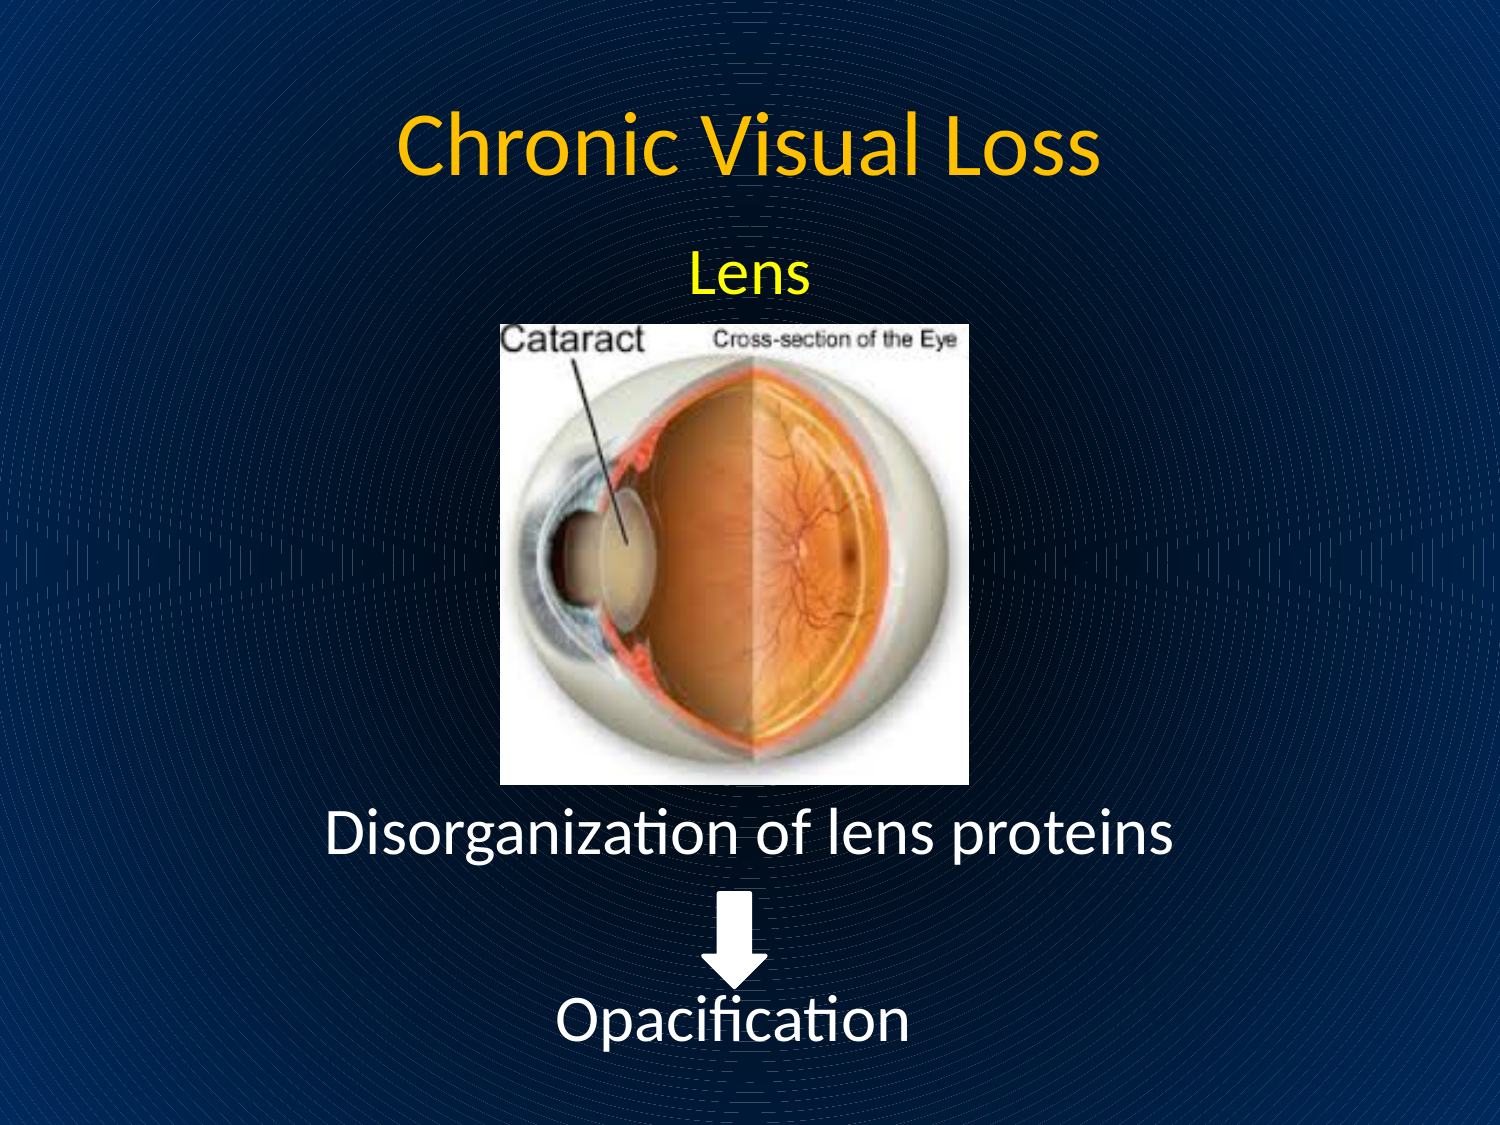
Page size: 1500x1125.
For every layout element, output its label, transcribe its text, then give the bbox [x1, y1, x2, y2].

text_box [701, 891, 768, 990]
list Lens Disorganization of lens proteins Opacification [75, 220, 1425, 1100]
title Chronic Visual Loss [75, 45, 1425, 220]
picture [499, 324, 969, 785]
